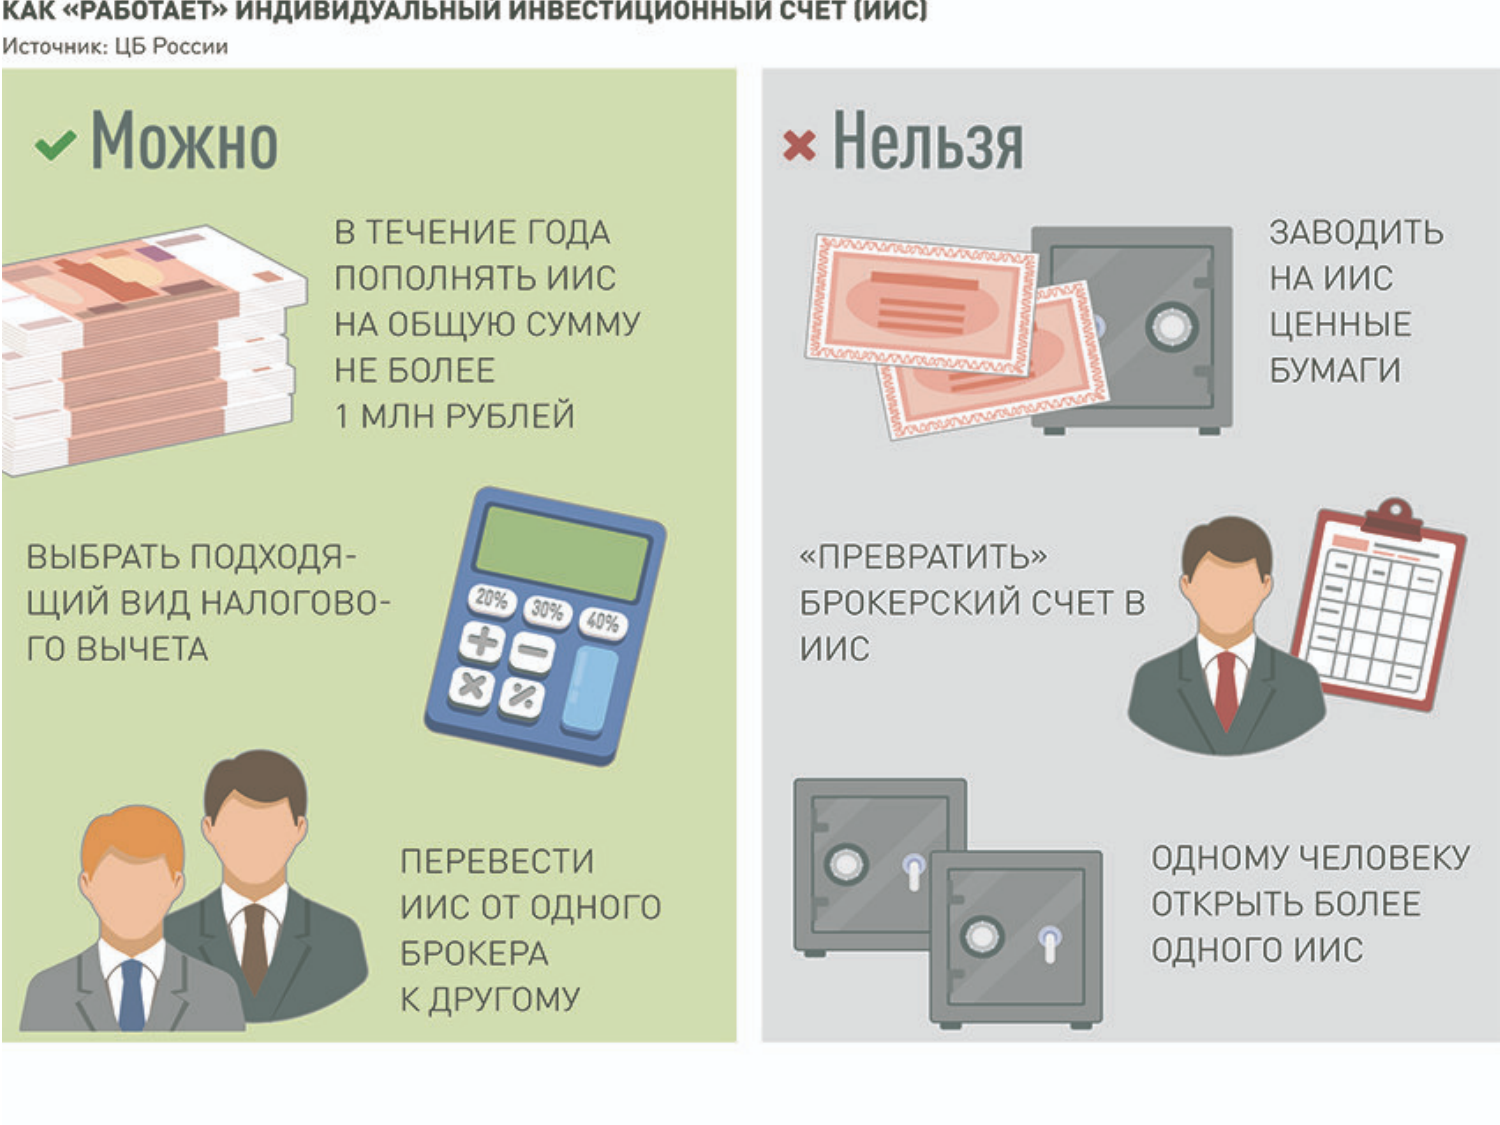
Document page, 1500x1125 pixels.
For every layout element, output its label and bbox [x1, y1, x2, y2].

list [2, 0, 1500, 1125]
